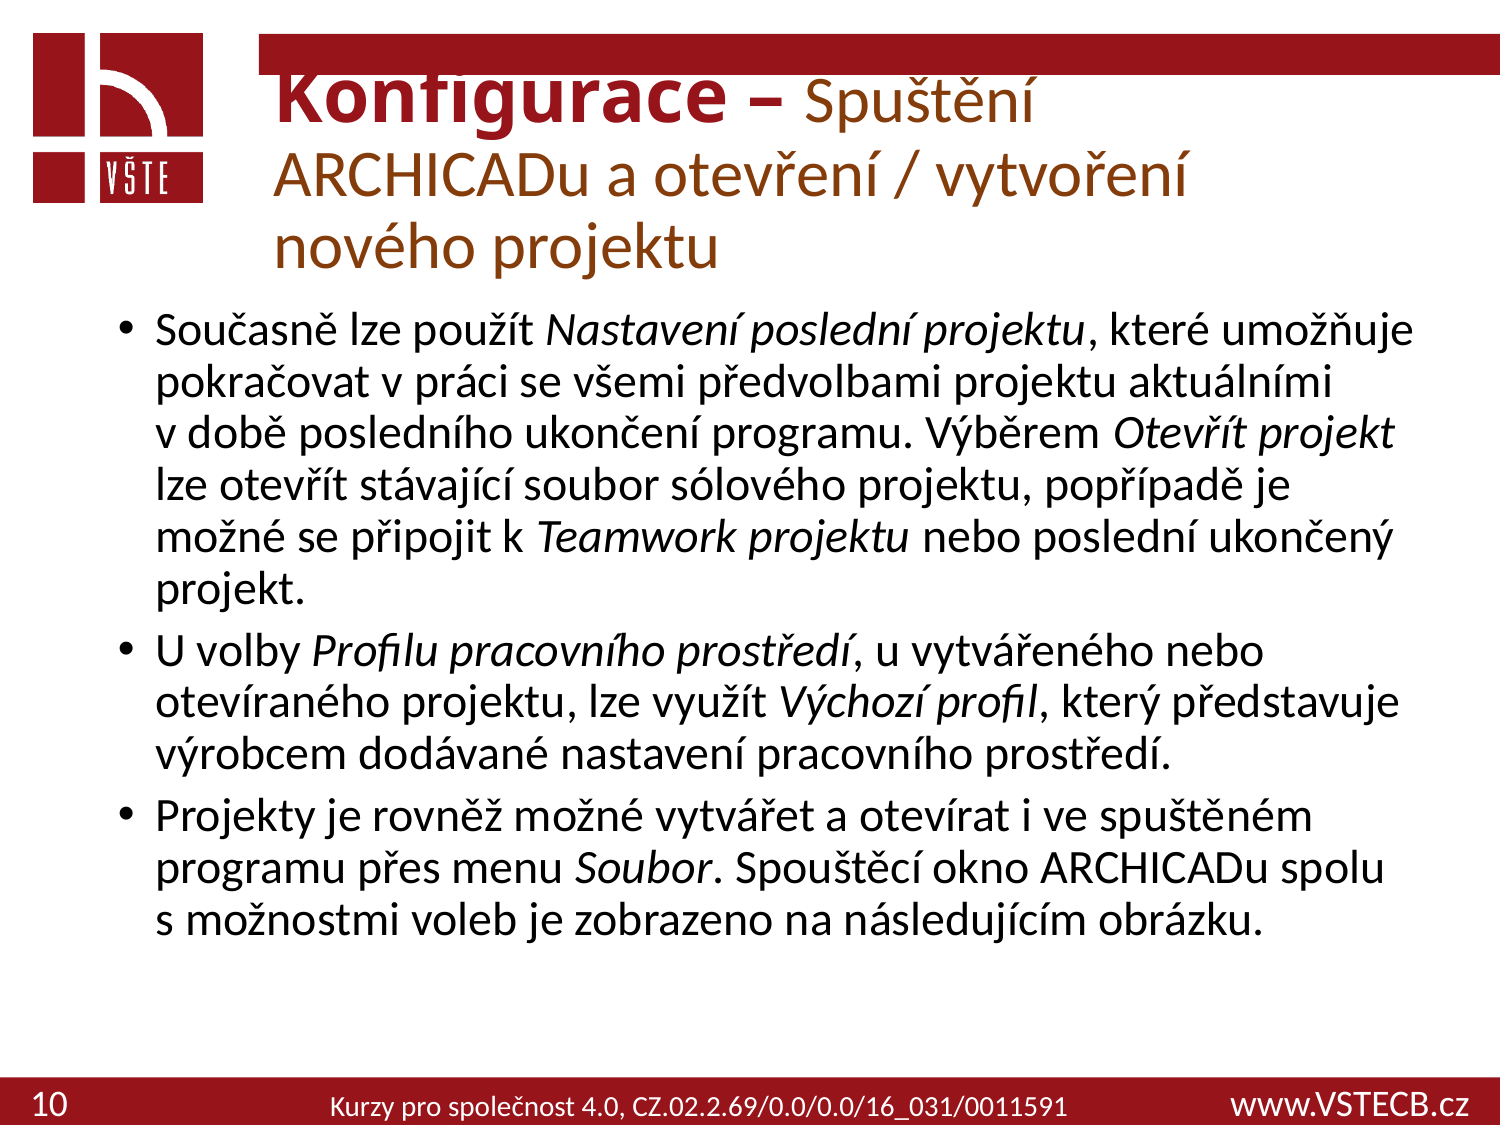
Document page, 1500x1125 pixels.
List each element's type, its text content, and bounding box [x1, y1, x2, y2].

picture [33, 33, 203, 203]
title Konfigurace – Spuštění ARCHICADu a otevření / vytvoření nového projektu [258, 101, 1372, 229]
text_box 10 Kurzy pro společnost 4.0, CZ.02.2.69/0.0/0.0/16_031/0011591 www.VSTECB.cz [0, 1076, 1500, 1125]
list Současně lze použít Nastavení poslední projektu, které umožňuje pokračovat v práci se všemi předvolbami projektu aktuálními v době posledního ukončení programu. Výběrem Otevřít projekt lze otevřít stávající soubor sólového projektu, popřípadě je možné se připojit k Teamwork projektu nebo poslední ukončený projekt. U volby Profilu pracovního prostředí, u vytvářeného nebo otevíraného projektu, lze využít Výchozí profil, který představuje výrobcem dodávané nastavení pracovního prostředí. Projekty je rovněž možné vytvářet a otevírat i ve spuštěném programu přes menu Soubor. Spouštěcí okno ARCHICADu spolu s možnostmi voleb je zobrazeno na následujícím obrázku. [27, 229, 1438, 715]
text_box [258, 33, 1500, 76]
